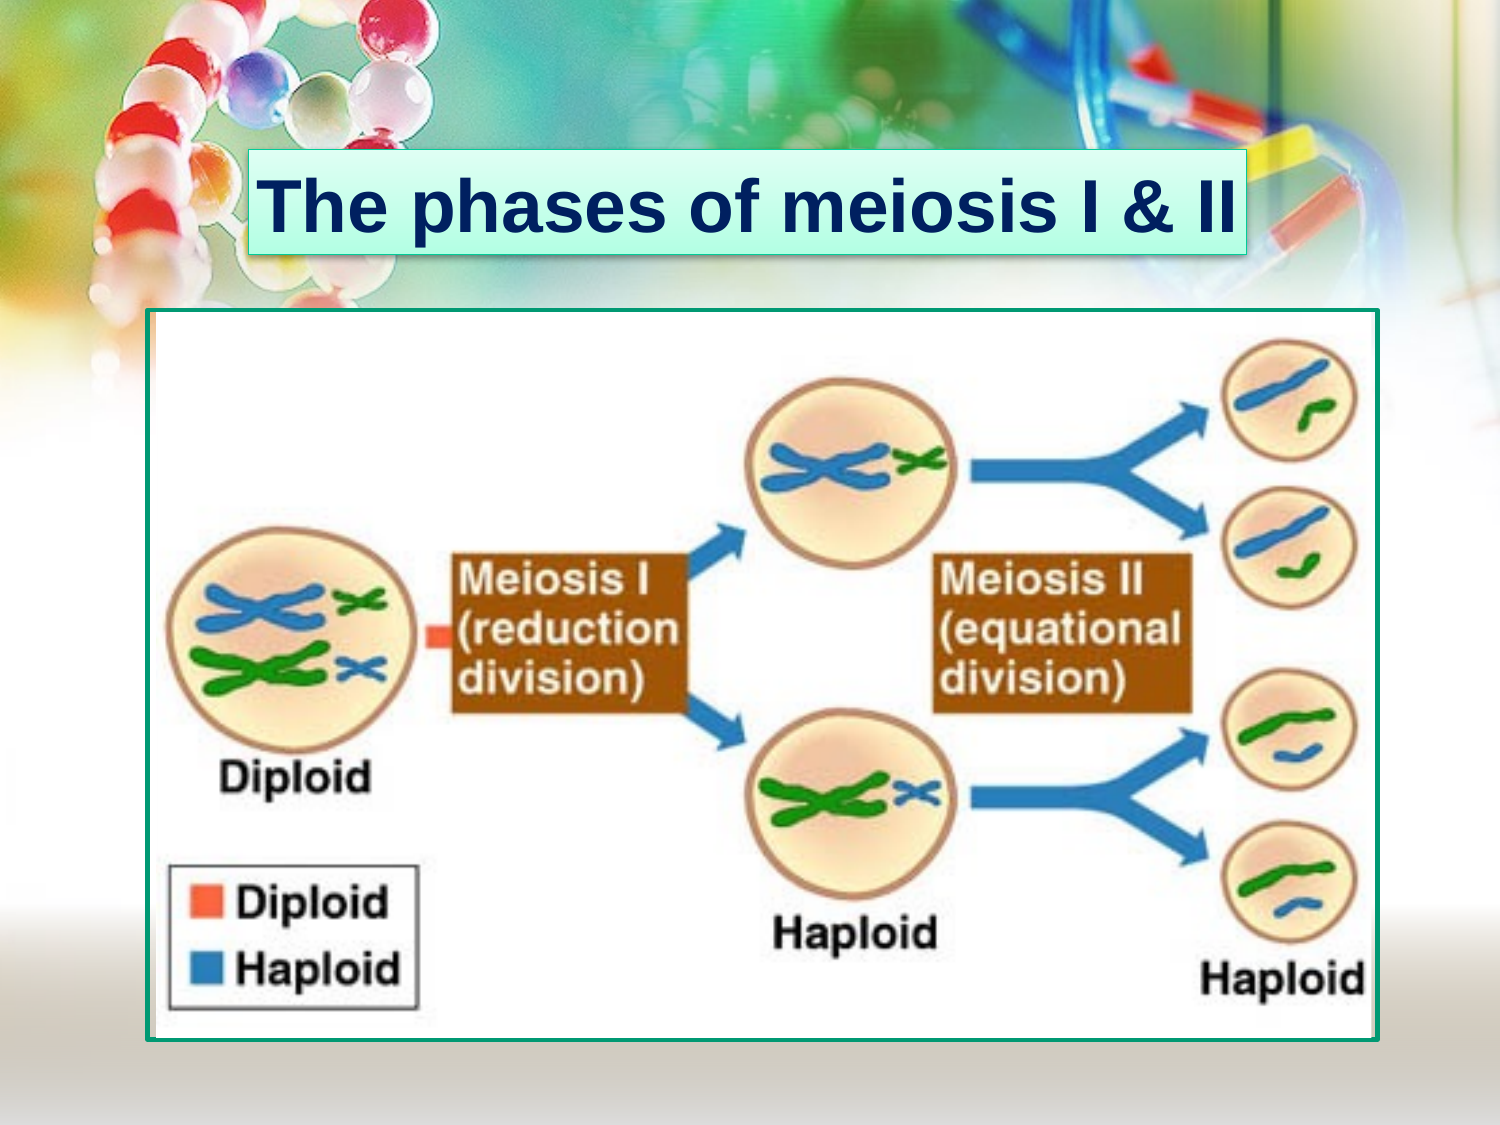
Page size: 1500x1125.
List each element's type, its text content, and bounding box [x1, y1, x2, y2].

picture [0, 0, 1500, 935]
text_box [147, 309, 1378, 1040]
text_box The phases of meiosis I & II [248, 149, 1247, 255]
